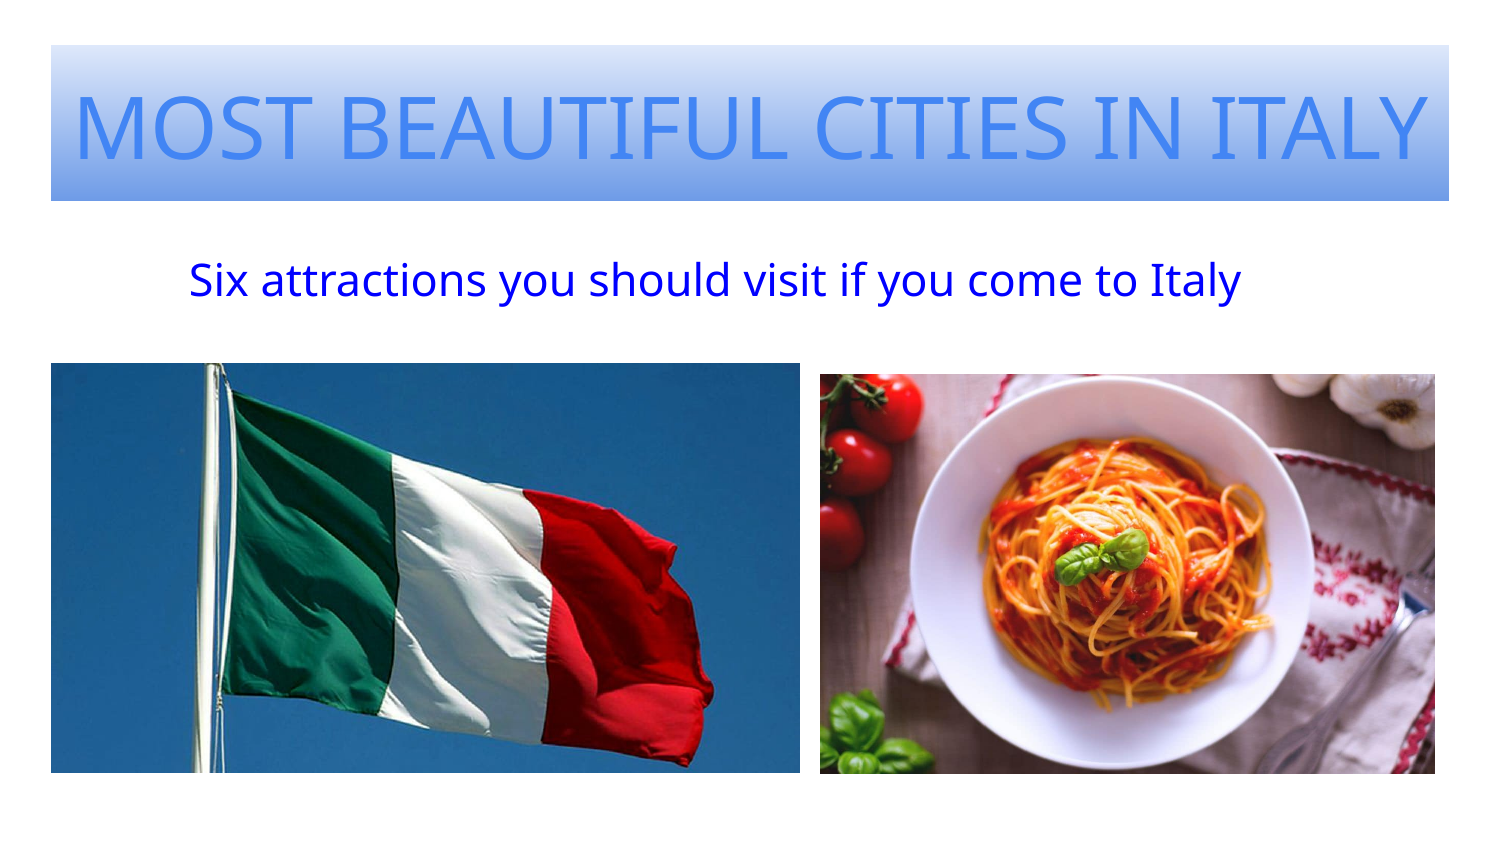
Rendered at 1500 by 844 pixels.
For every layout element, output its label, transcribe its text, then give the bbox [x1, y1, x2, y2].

title MOST BEAUTIFUL CITIES IN ITALY [51, 45, 1449, 201]
subtitle Six attractions you should visit if you come to Italy [174, 233, 1466, 364]
picture [820, 373, 1435, 774]
picture [50, 363, 800, 774]
